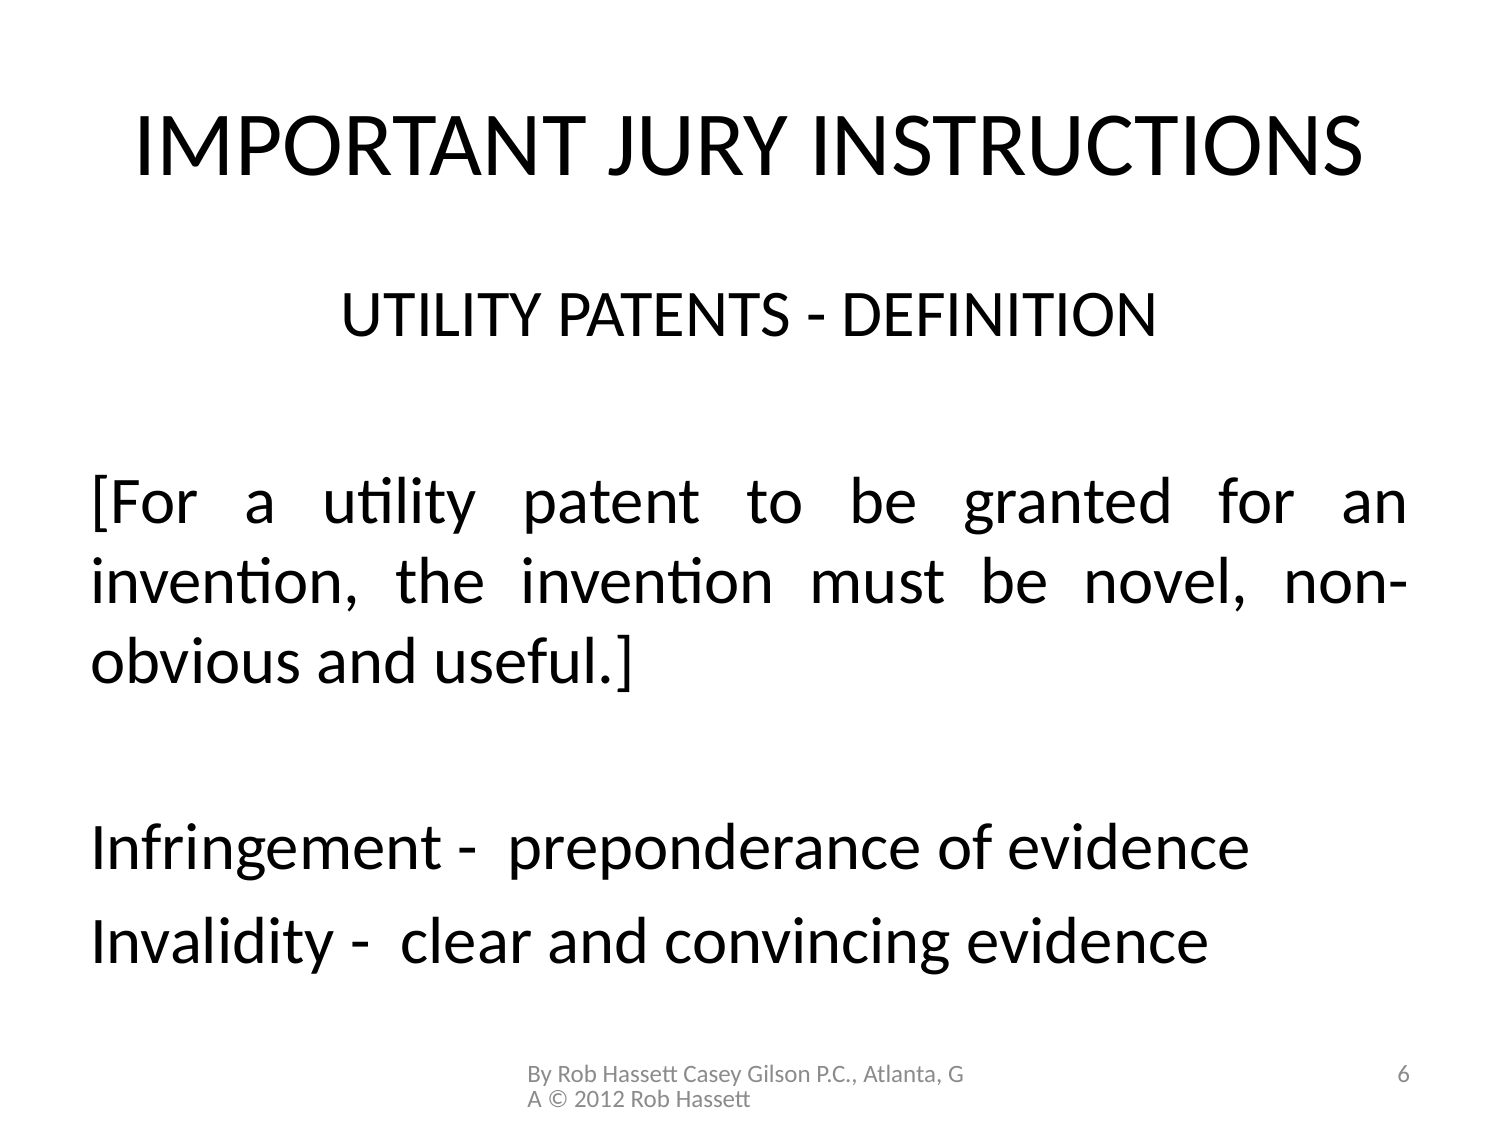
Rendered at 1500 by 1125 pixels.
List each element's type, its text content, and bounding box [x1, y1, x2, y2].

list UTILITY PATENTS - DEFINITION [For a utility patent to be granted for an invention, the invention must be novel, non-obvious and useful.] Infringement - preponderance of evidence Invalidity - clear and convincing evidence [75, 262, 1425, 1005]
title IMPORTANT JURY INSTRUCTIONS [75, 45, 1425, 233]
footer By Rob Hassett Casey Gilson P.C., Atlanta, GA © 2012 Rob Hassett [512, 1042, 988, 1103]
slide_number 6 [1074, 1042, 1425, 1103]
